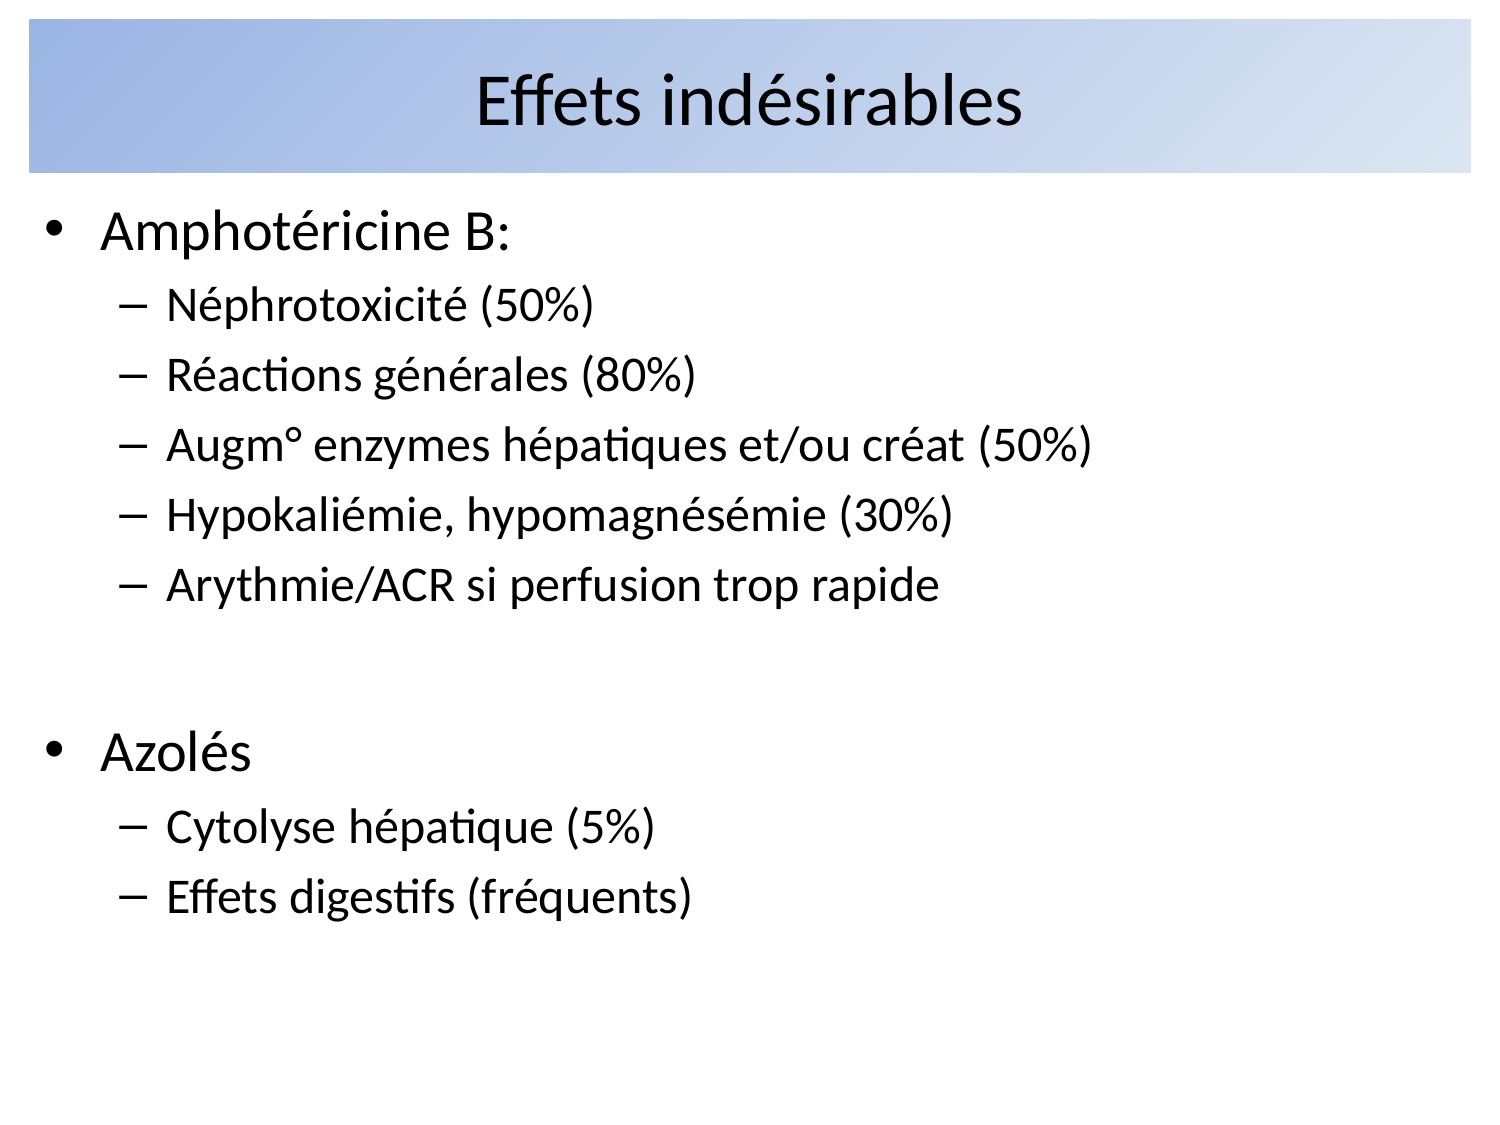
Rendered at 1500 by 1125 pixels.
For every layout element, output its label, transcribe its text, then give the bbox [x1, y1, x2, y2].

list Amphotéricine B: Néphrotoxicité (50%) Réactions générales (80%) Augm° enzymes hépatiques et/ou créat (50%) Hypokaliémie, hypomagnésémie (30%) Arythmie/ACR si perfusion trop rapide Azolés Cytolyse hépatique (5%) Effets digestifs (fréquents) [29, 184, 1471, 1094]
title Effets indésirables [29, 19, 1471, 173]
